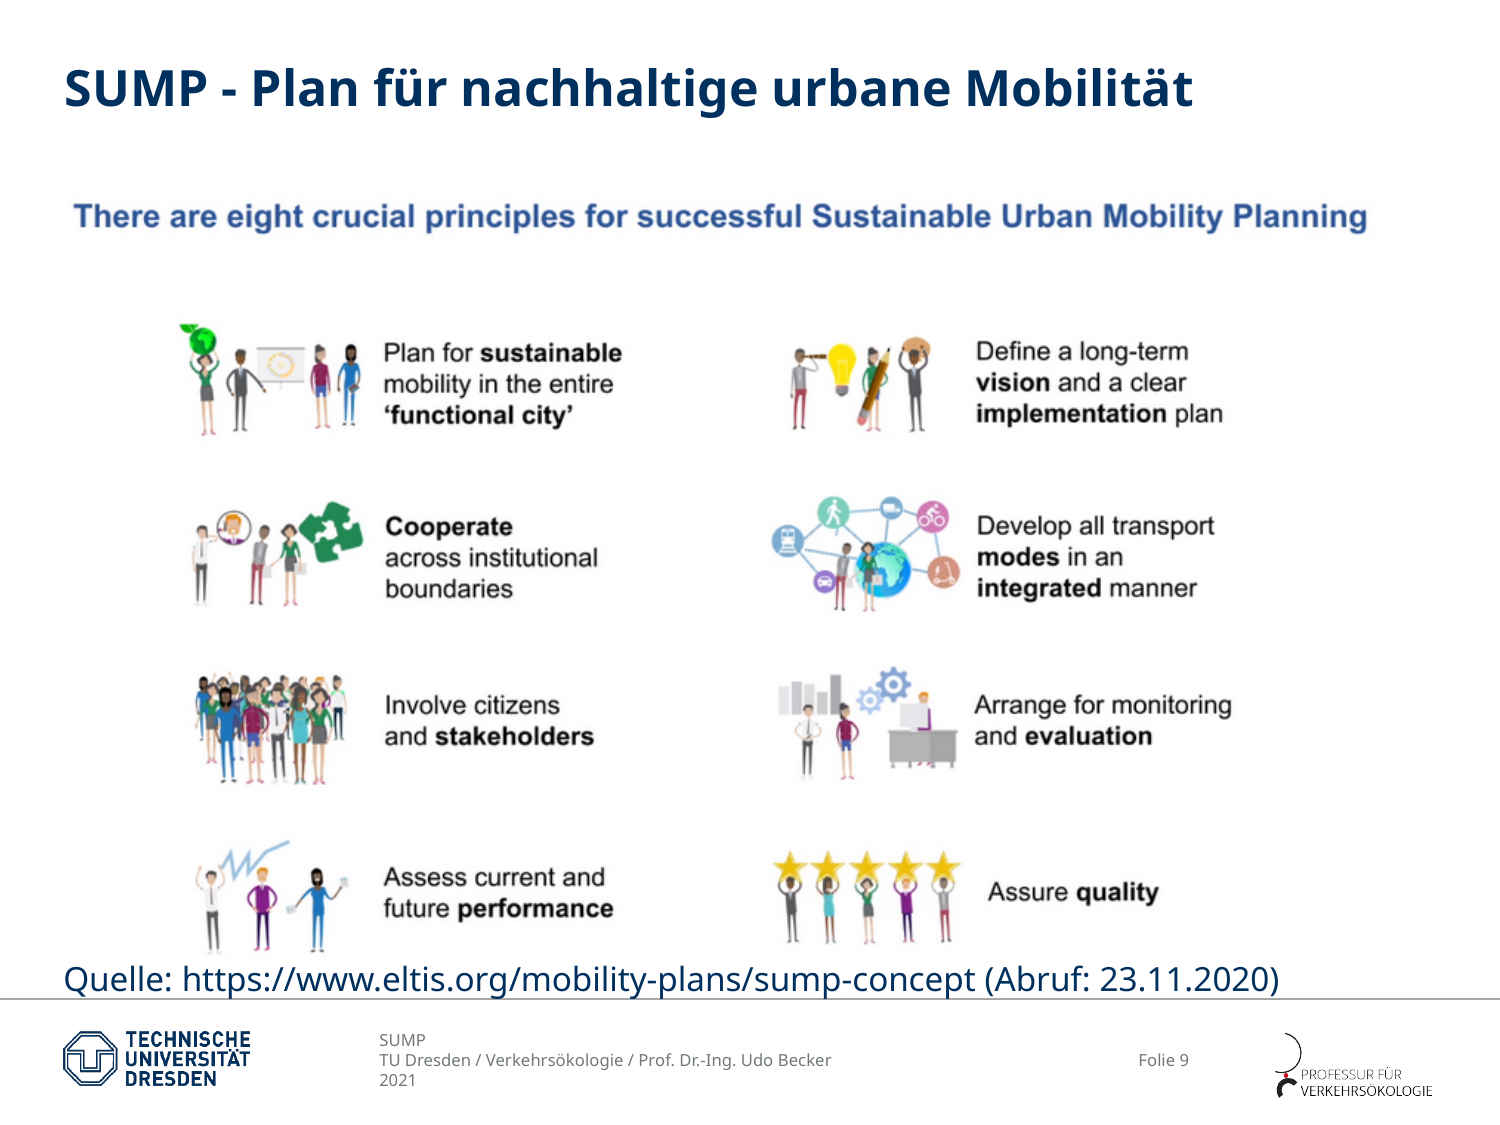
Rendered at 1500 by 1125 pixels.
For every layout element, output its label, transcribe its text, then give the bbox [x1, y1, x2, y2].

picture [1261, 1032, 1433, 1102]
list Quelle: https://www.eltis.org/mobility-plans/sump-concept (Abruf: 23.11.2020) [63, 958, 1437, 1012]
title SUMP - Plan für nachhaltige urbane Mobilität [64, 56, 1437, 127]
picture [63, 189, 1379, 959]
picture [63, 1031, 250, 1086]
